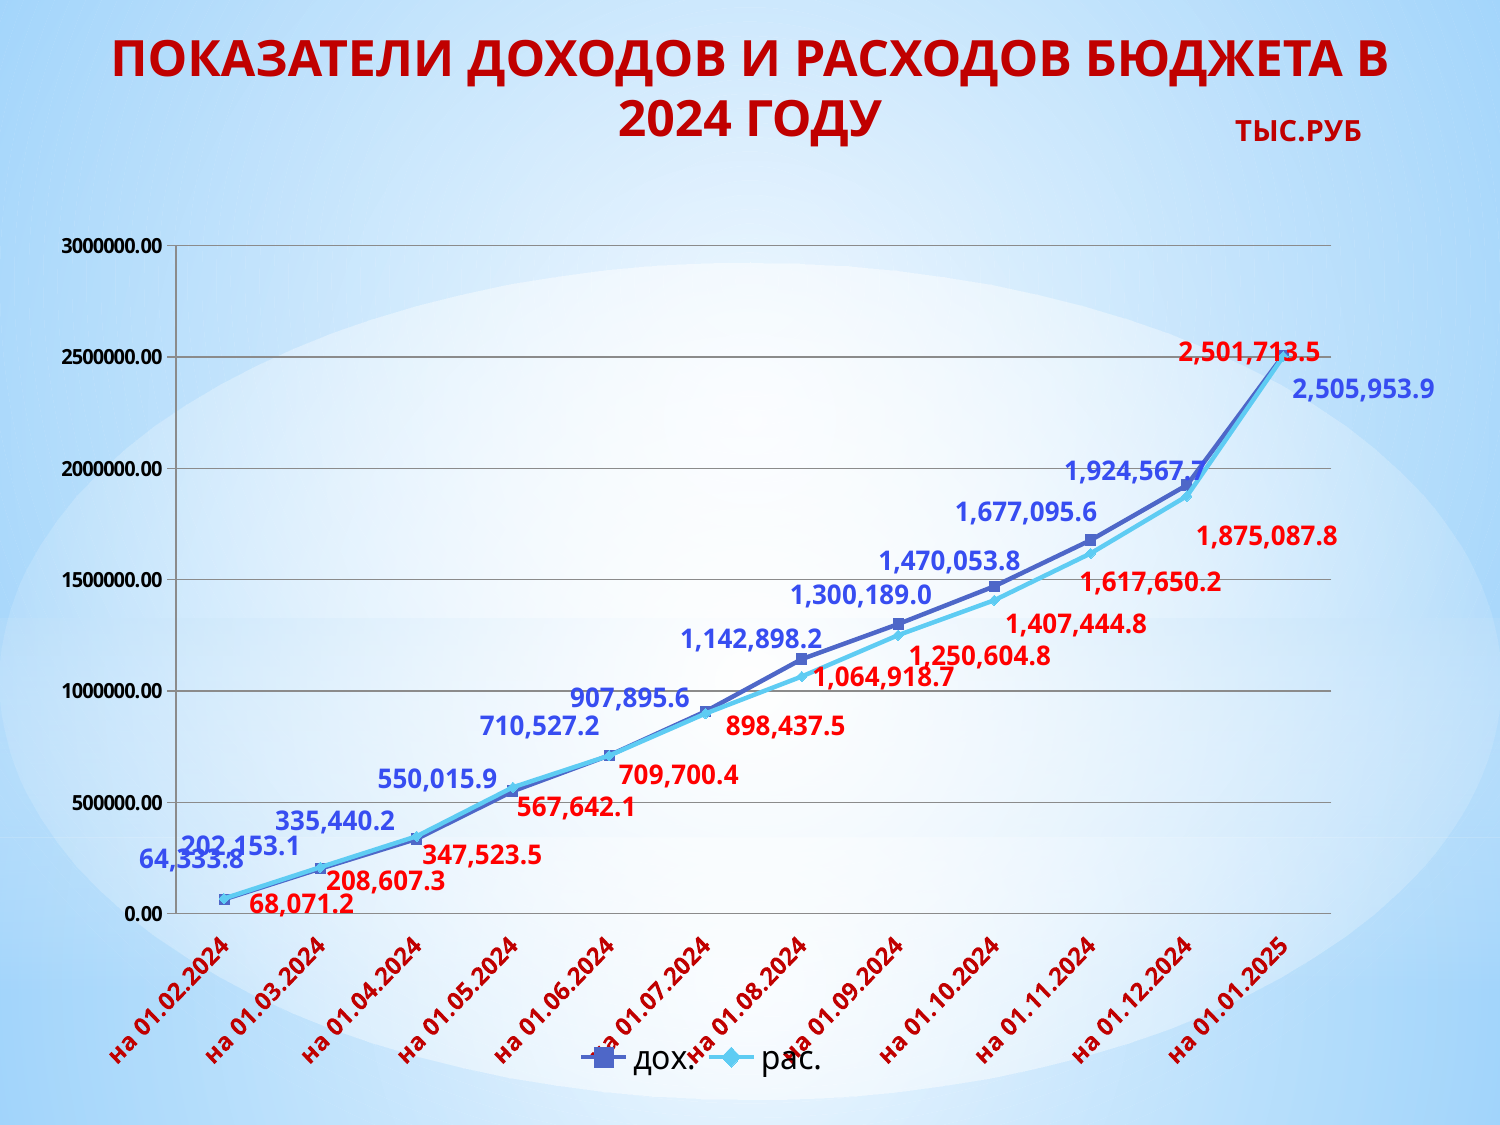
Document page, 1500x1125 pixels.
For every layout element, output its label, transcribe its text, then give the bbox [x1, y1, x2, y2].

text_box ТЫС.РУБ [1220, 105, 1410, 156]
title ПОКАЗАТЕЛИ ДОХОДОВ И РАСХОДОВ БЮДЖЕТА В 2024 ГОДУ [75, 19, 1425, 90]
chart [17, 184, 1436, 1095]
